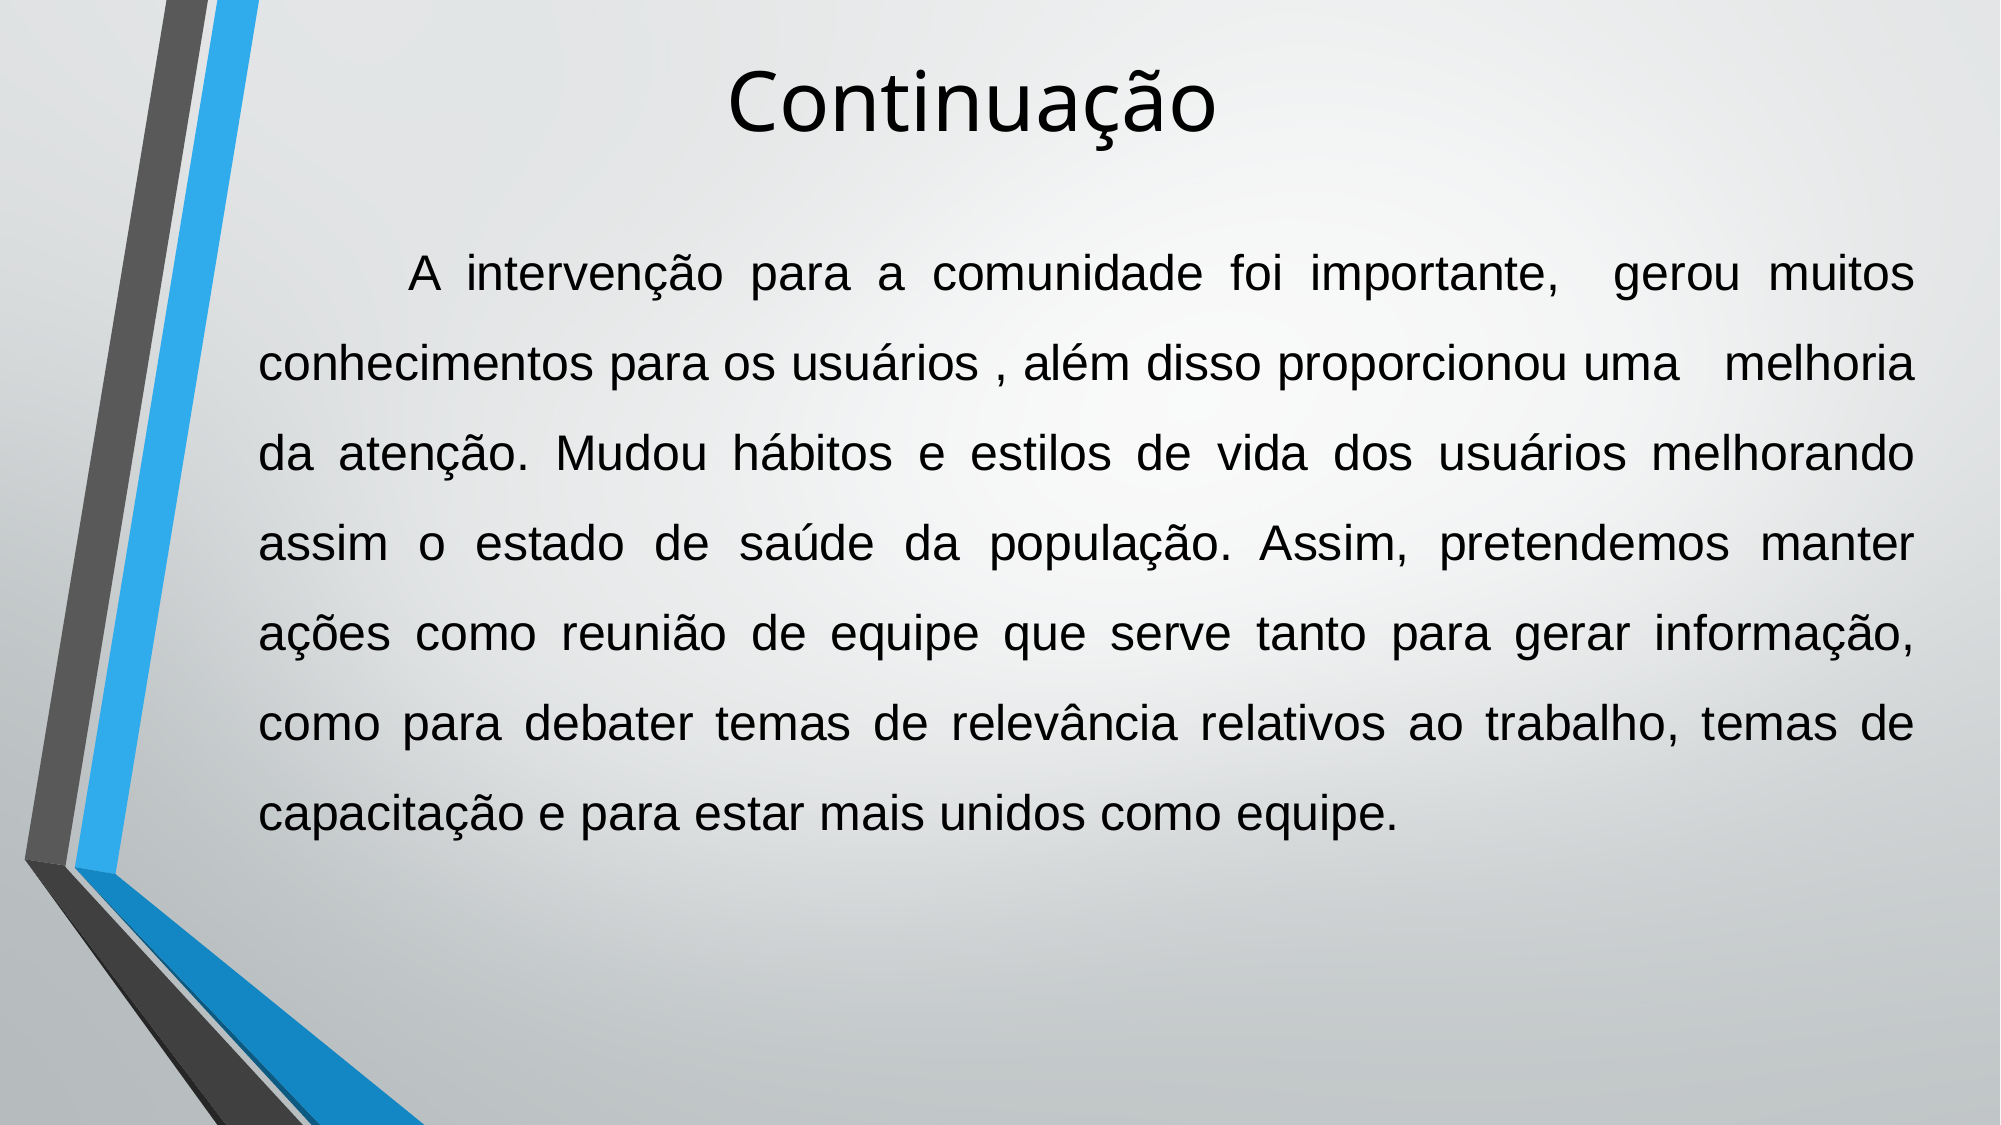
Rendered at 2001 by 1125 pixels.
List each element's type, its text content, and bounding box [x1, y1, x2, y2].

title Continuação [585, 24, 1362, 174]
list A intervenção para a comunidade foi importante, gerou muitos conhecimentos para os usuários , além disso proporcionou uma melhoria da atenção. Mudou hábitos e estilos de vida dos usuários melhorando assim o estado de saúde da população. Assim, pretendemos manter ações como reunião de equipe que serve tanto para gerar informação, como para debater temas de relevância relativos ao trabalho, temas de capacitação e para estar mais unidos como equipe. [243, 174, 1932, 1043]
